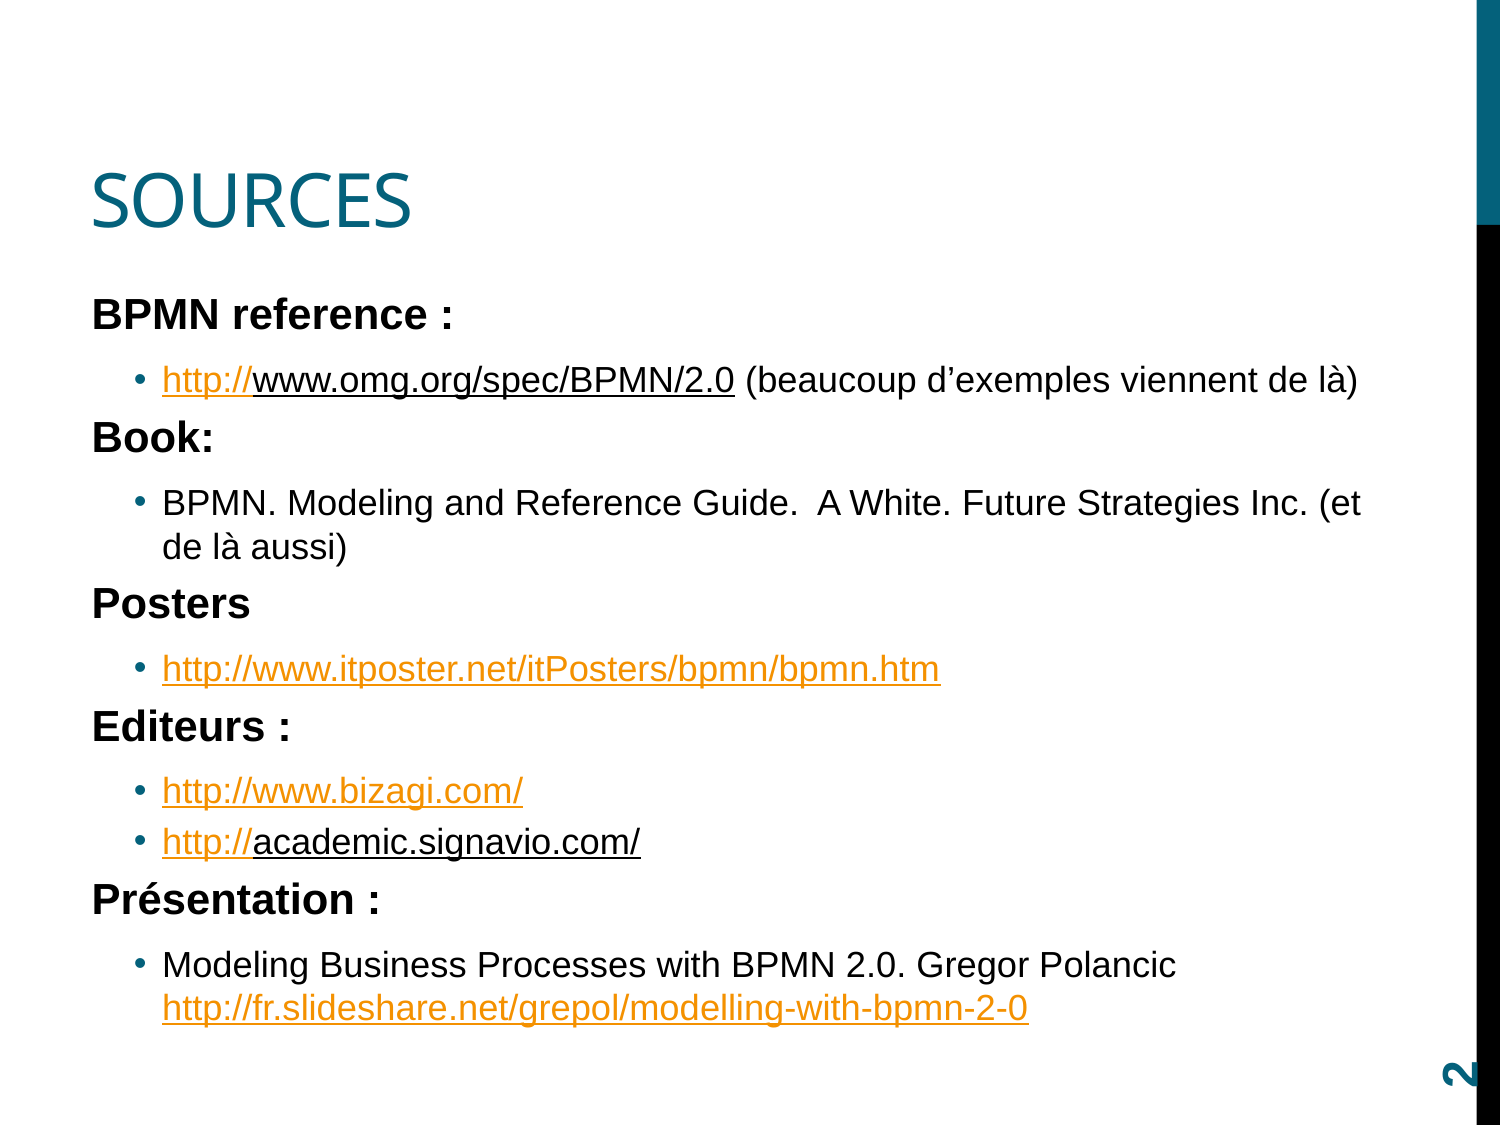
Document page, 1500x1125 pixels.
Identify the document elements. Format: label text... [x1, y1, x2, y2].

title Sources [75, 25, 1025, 250]
slide_number 2 [1427, 887, 1488, 1104]
list BPMN reference : http://www.omg.org/spec/BPMN/2.0 (beaucoup d’exemples viennent de là) Book: BPMN. Modeling and Reference Guide. A White. Future Strategies Inc. (et de là aussi) Posters http://www.itposter.net/itPosters/bpmn/bpmn.htm Editeurs : http://www.bizagi.com/ http://academic.signavio.com/ Présentation : Modeling Business Processes with BPMN 2.0. Gregor Polancic http://fr.slideshare.net/grepol/modelling-with-bpmn-2-0 [76, 278, 1427, 1053]
